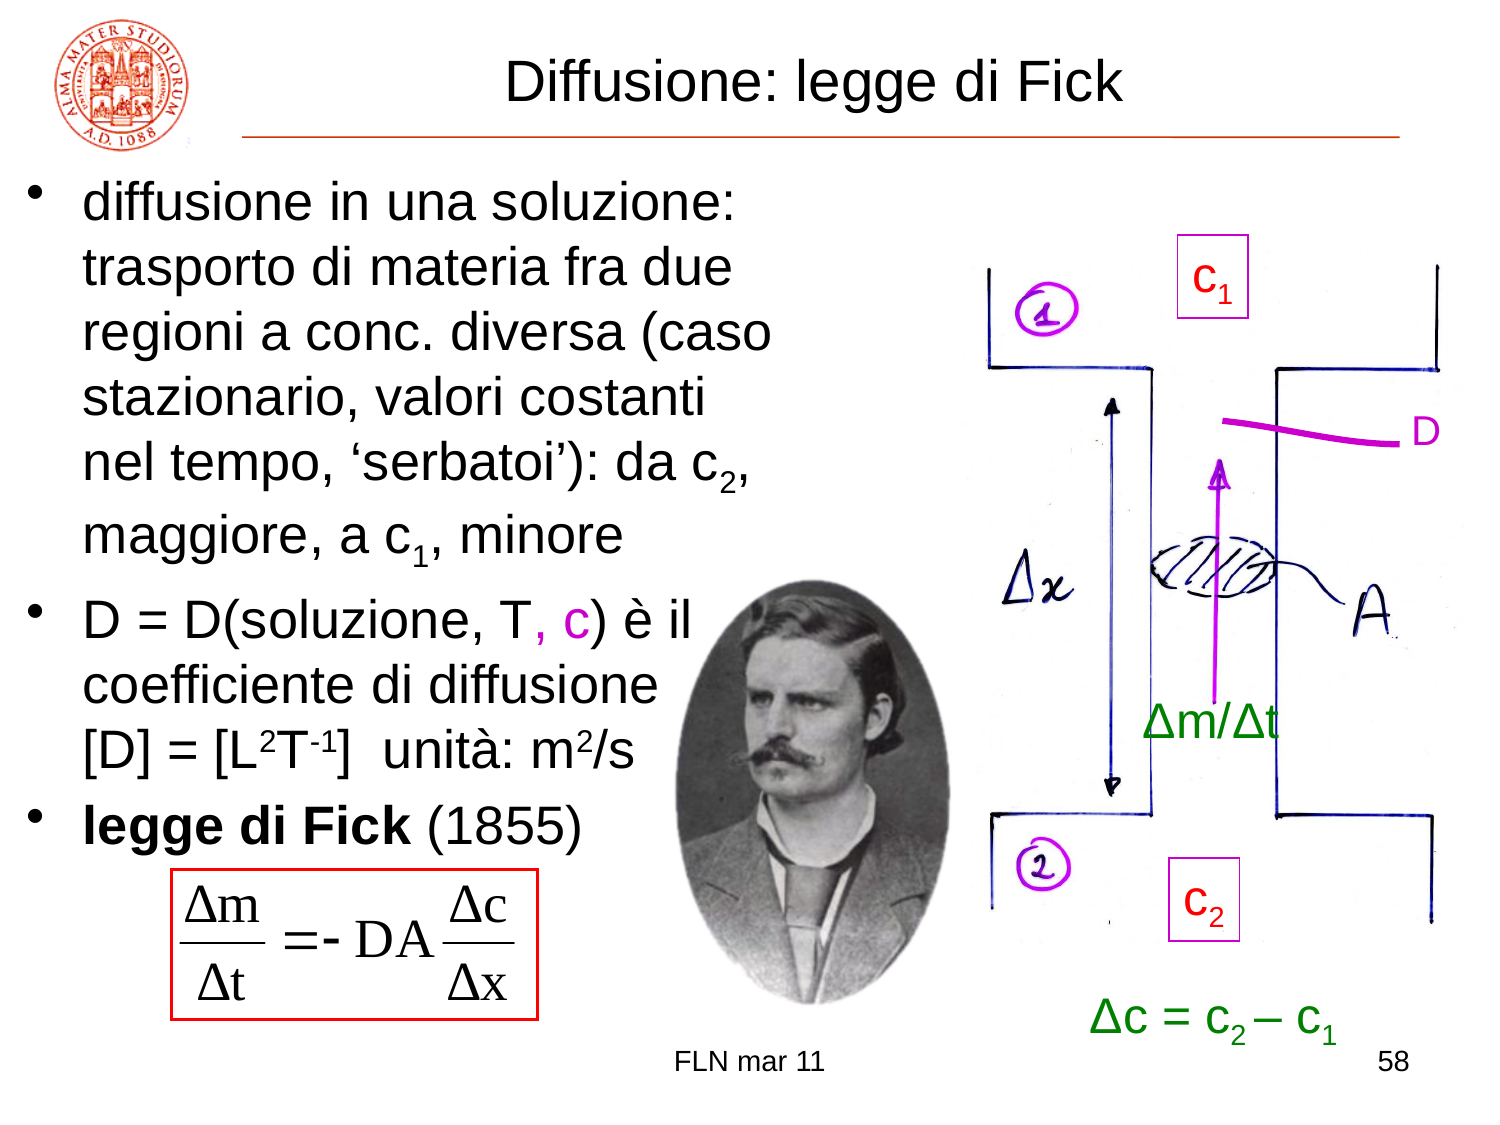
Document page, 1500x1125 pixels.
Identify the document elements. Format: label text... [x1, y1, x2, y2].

picture [672, 573, 961, 1012]
slide_number 58 [1074, 1034, 1425, 1103]
title Diffusione: legge di Fick [230, 31, 1415, 126]
list diffusione in una soluzione: trasporto di materia fra due regioni a conc. diversa (caso stazionario, valori costanti nel tempo, ‘serbatoi’): da c2, maggiore, a c1, minore D = D(soluzione, T, c) è il coefficiente di diffusione [D] = [L2T-1] unità: m2/s legge di Fick (1855) [11, 158, 804, 1010]
picture [962, 243, 1467, 943]
text_box [525, 869, 538, 1020]
footer FLN mar 11 [512, 1034, 988, 1103]
text_box Δc = c2 – c1 [1074, 976, 1353, 1059]
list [170, 869, 526, 1013]
picture [53, 18, 190, 158]
text_box c1 [1177, 234, 1249, 241]
